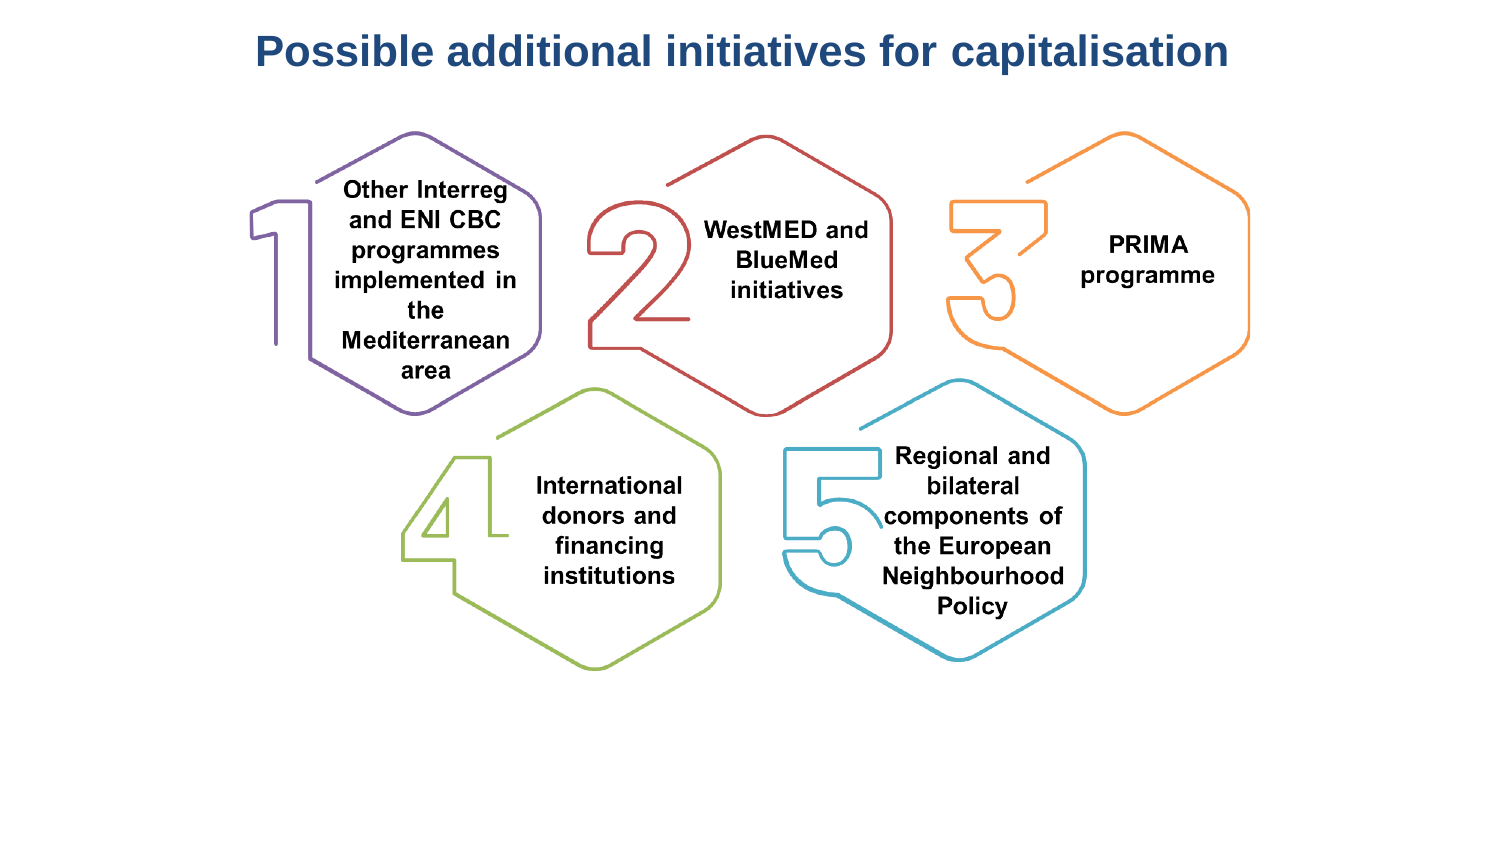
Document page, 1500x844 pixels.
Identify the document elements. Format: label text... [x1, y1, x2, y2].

text_box [249, 131, 1251, 671]
title Possible additional initiatives for capitalisation [253, 21, 1233, 131]
